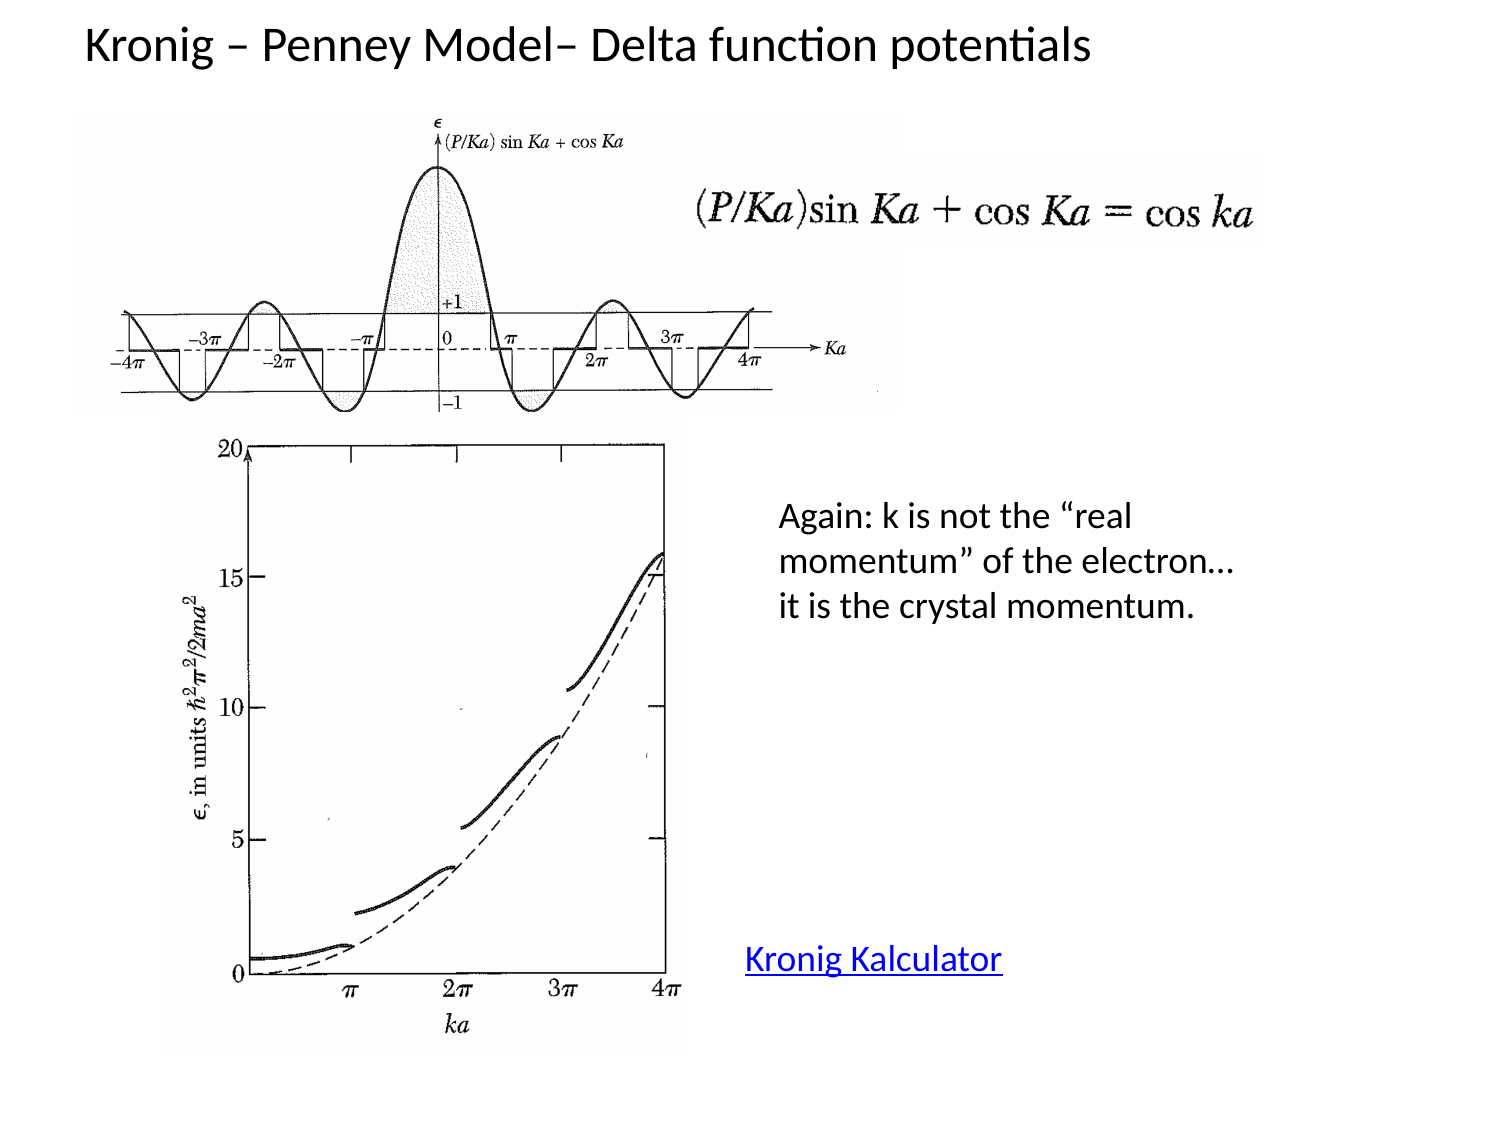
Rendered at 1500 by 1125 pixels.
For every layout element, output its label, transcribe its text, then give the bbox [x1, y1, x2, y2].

text_box Again: k is not the “real momentum” of the electron… it is the crystal momentum. [763, 483, 1266, 633]
title Kronig – Penney Model– Delta function potentials [69, 1, 1420, 81]
text_box Kronig Kalculator [730, 926, 1481, 986]
picture [69, 109, 1266, 1060]
